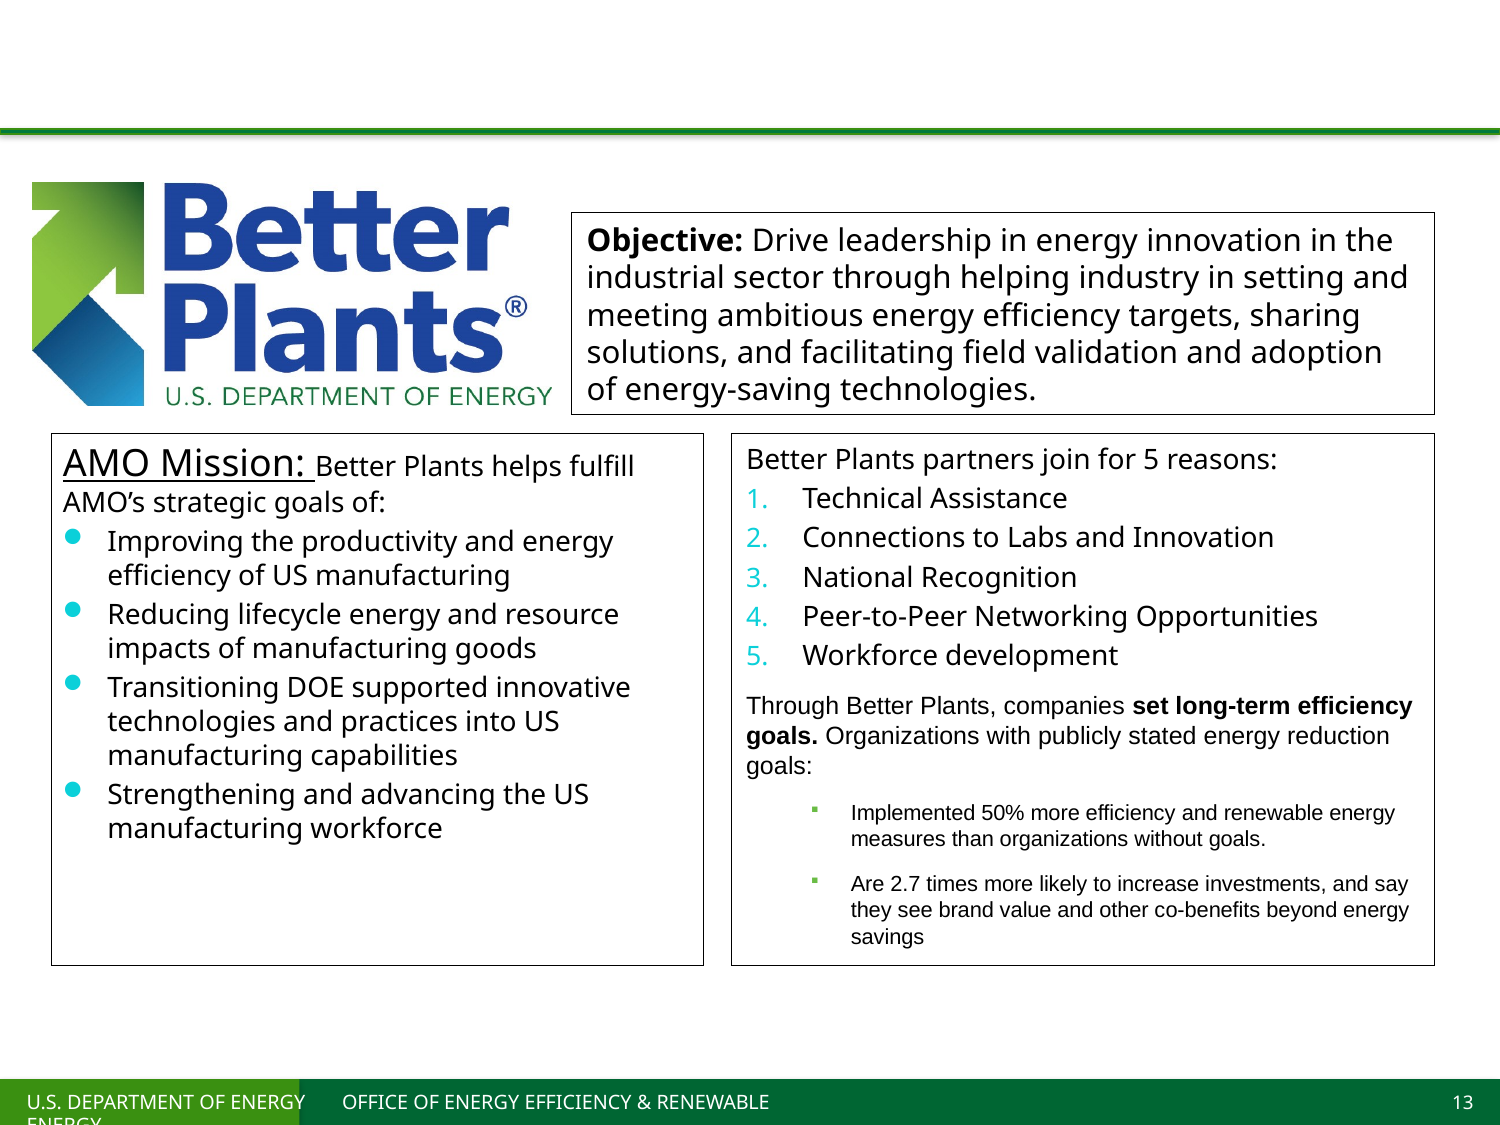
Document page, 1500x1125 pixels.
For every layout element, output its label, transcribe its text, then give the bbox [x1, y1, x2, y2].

text_box Objective: Drive leadership in energy innovation in the industrial sector through helping industry in setting and meeting ambitious energy efficiency targets, sharing solutions, and facilitating field validation and adoption of energy-saving technologies. [571, 212, 1435, 415]
picture [31, 182, 552, 406]
text_box AMO Mission: Better Plants helps fulfill AMO’s strategic goals of: Improving the productivity and energy efficiency of US manufacturing Reducing lifecycle energy and resource impacts of manufacturing goods Transitioning DOE supported innovative technologies and practices into US manufacturing capabilities Strengthening and advancing the US manufacturing workforce [51, 433, 704, 966]
text_box Better Plants partners join for 5 reasons: Technical Assistance Connections to Labs and Innovation National Recognition Peer-to-Peer Networking Opportunities Workforce development Through Better Plants, companies set long-term efficiency goals. Organizations with publicly stated energy reduction goals: Implemented 50% more efficiency and renewable energy measures than organizations without goals. Are 2.7 times more likely to increase investments, and say they see brand value and other co-benefits beyond energy savings [731, 433, 1435, 966]
